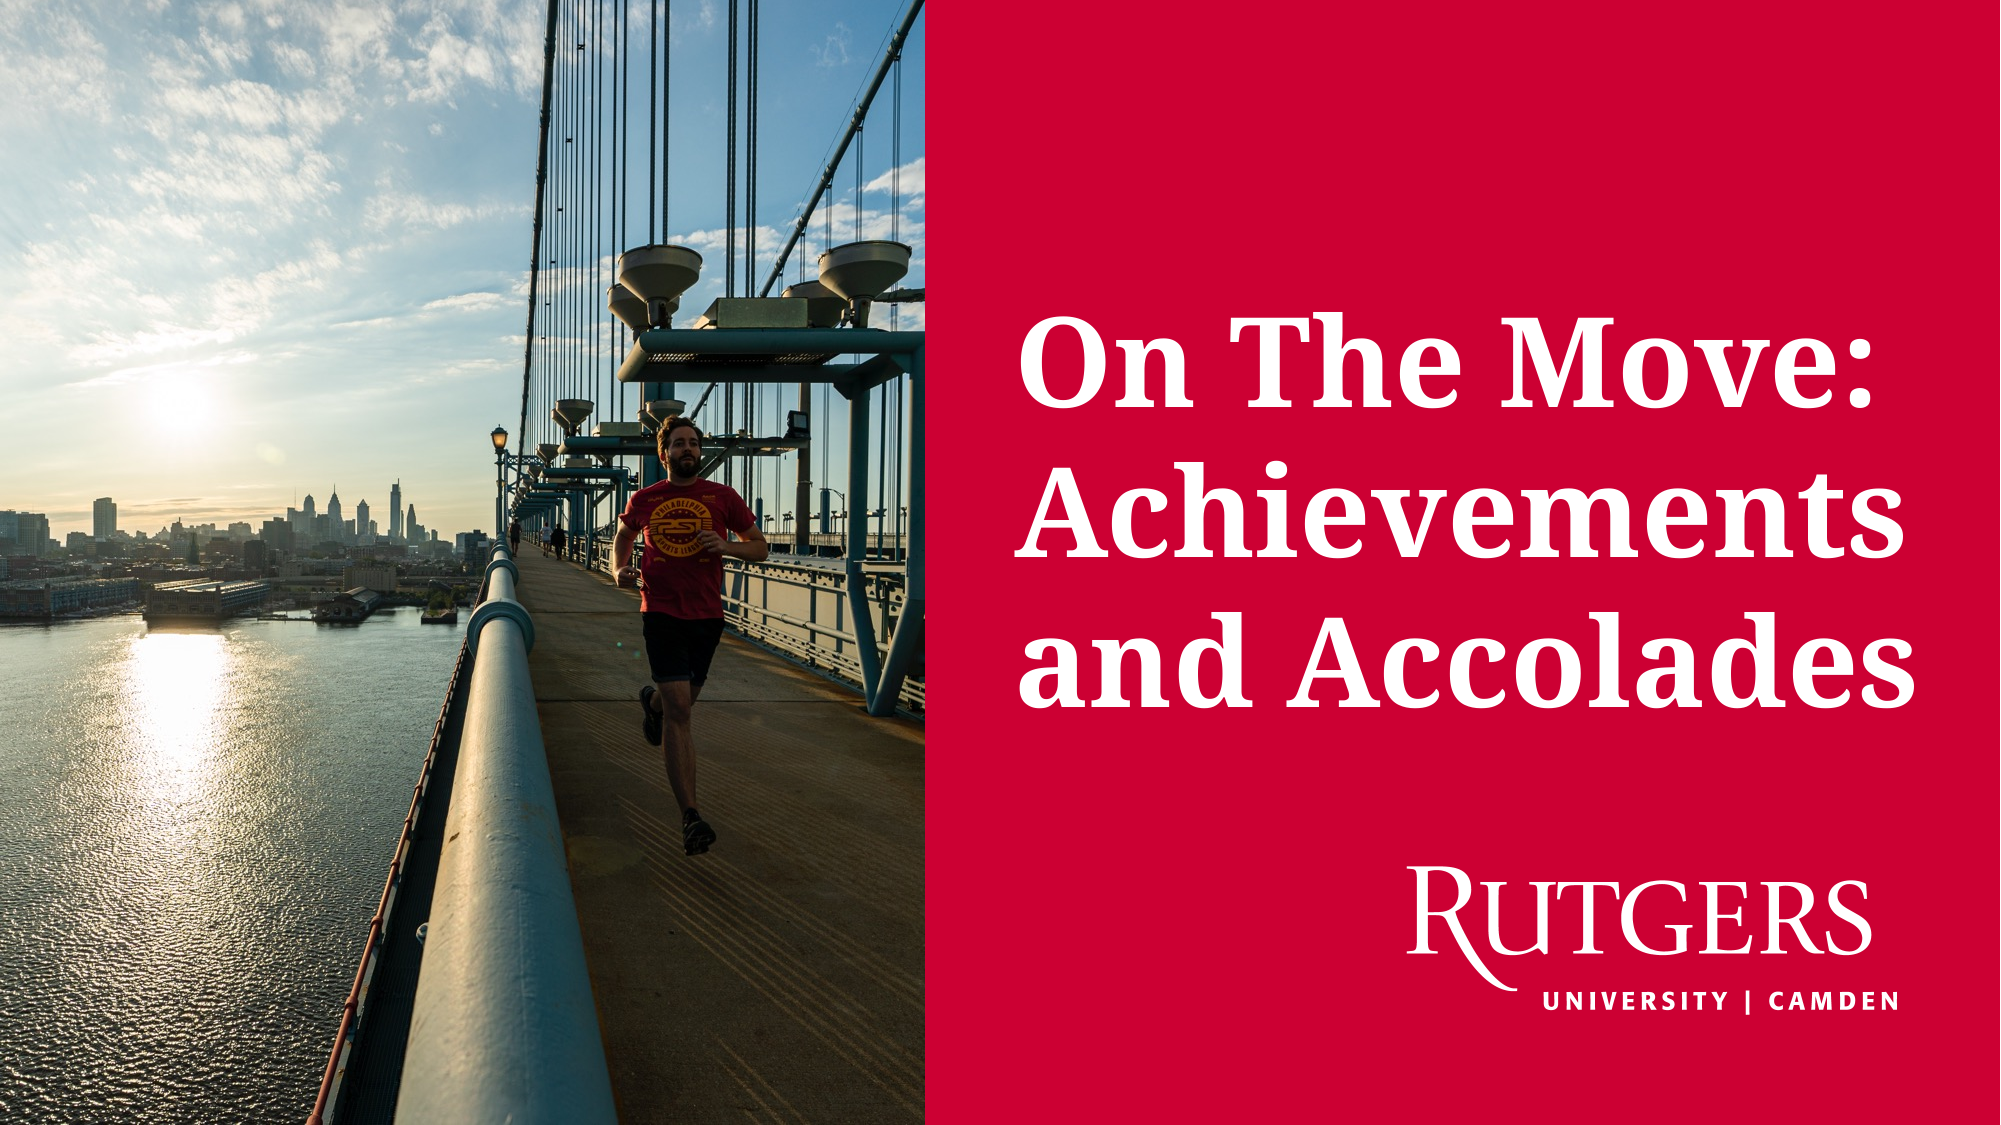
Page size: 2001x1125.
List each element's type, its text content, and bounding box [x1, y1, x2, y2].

picture [0, 0, 926, 1125]
picture [1406, 866, 1897, 1015]
title On The Move: Achievements and Accolades [999, 275, 1963, 788]
